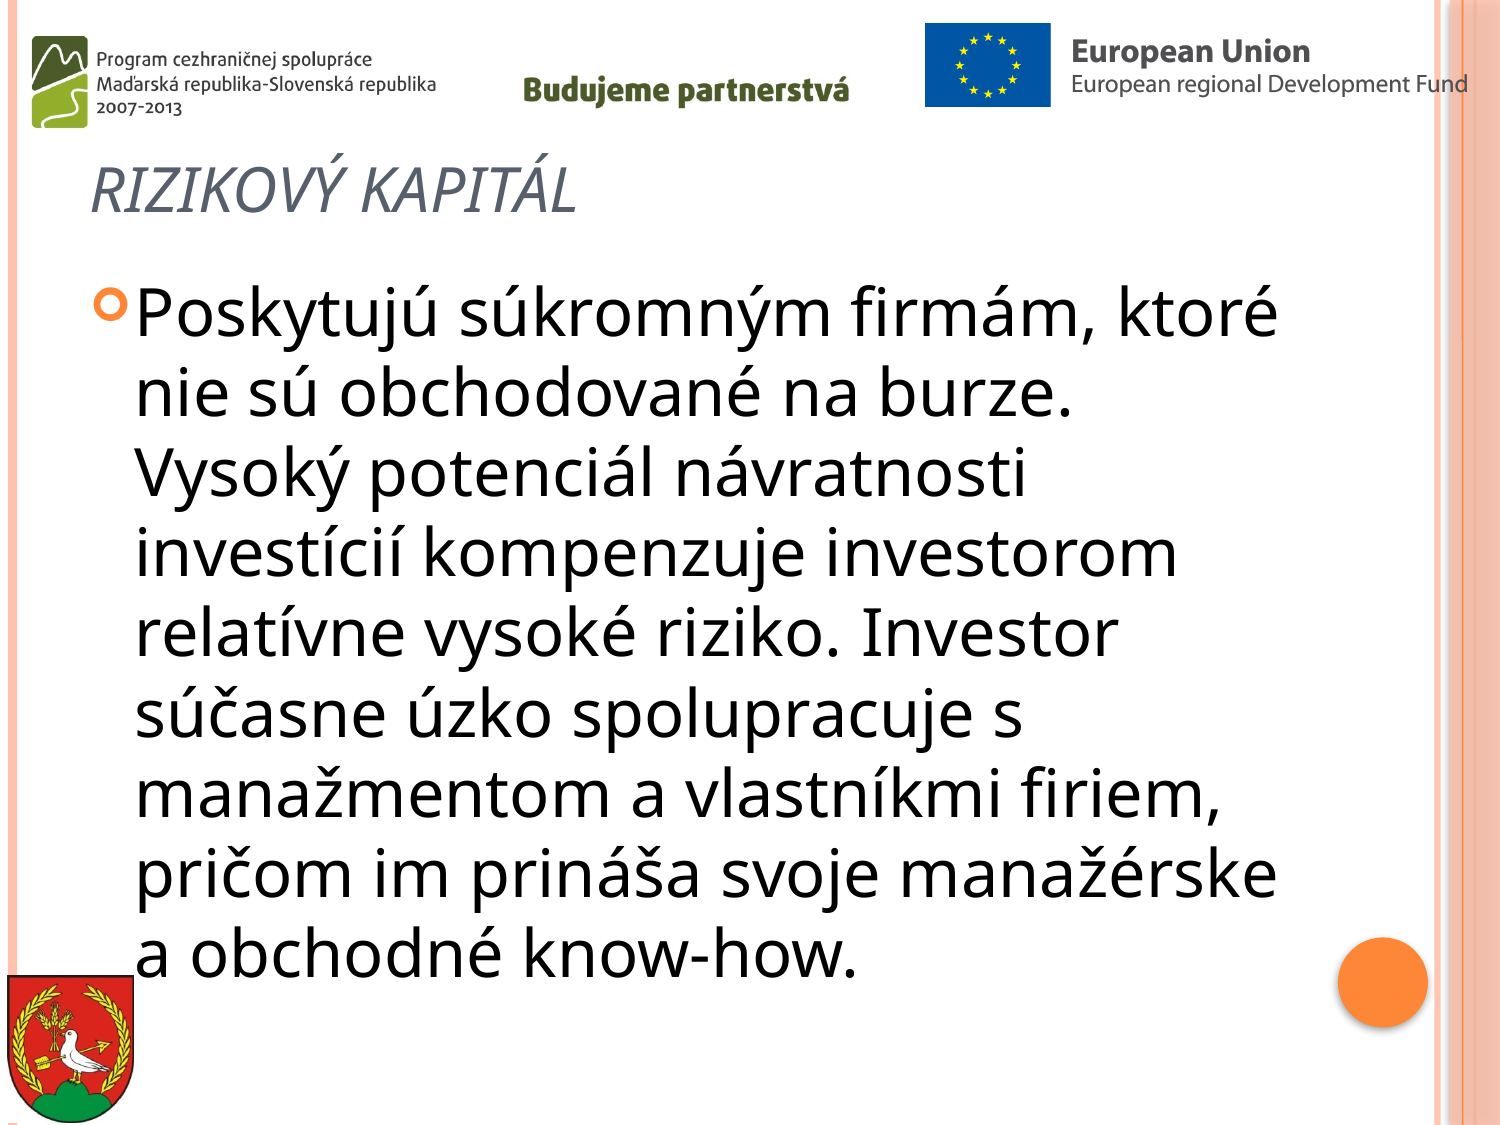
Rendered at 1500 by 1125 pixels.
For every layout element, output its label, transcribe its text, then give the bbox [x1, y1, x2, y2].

list Poskytujú súkromným firmám, ktoré nie sú obchodované na burze. Vysoký potenciál návratnosti investícií kompenzuje investorom relatívne vysoké riziko. Investor súčasne úzko spolupracuje s manažmentom a vlastníkmi firiem, pričom im prináša svoje manažérske a obchodné know-how. [75, 262, 1300, 1062]
picture [501, 61, 881, 118]
picture [6, 975, 135, 1124]
title rizikový kapitál [75, 45, 1300, 233]
picture [28, 36, 456, 139]
picture [925, 22, 1468, 110]
